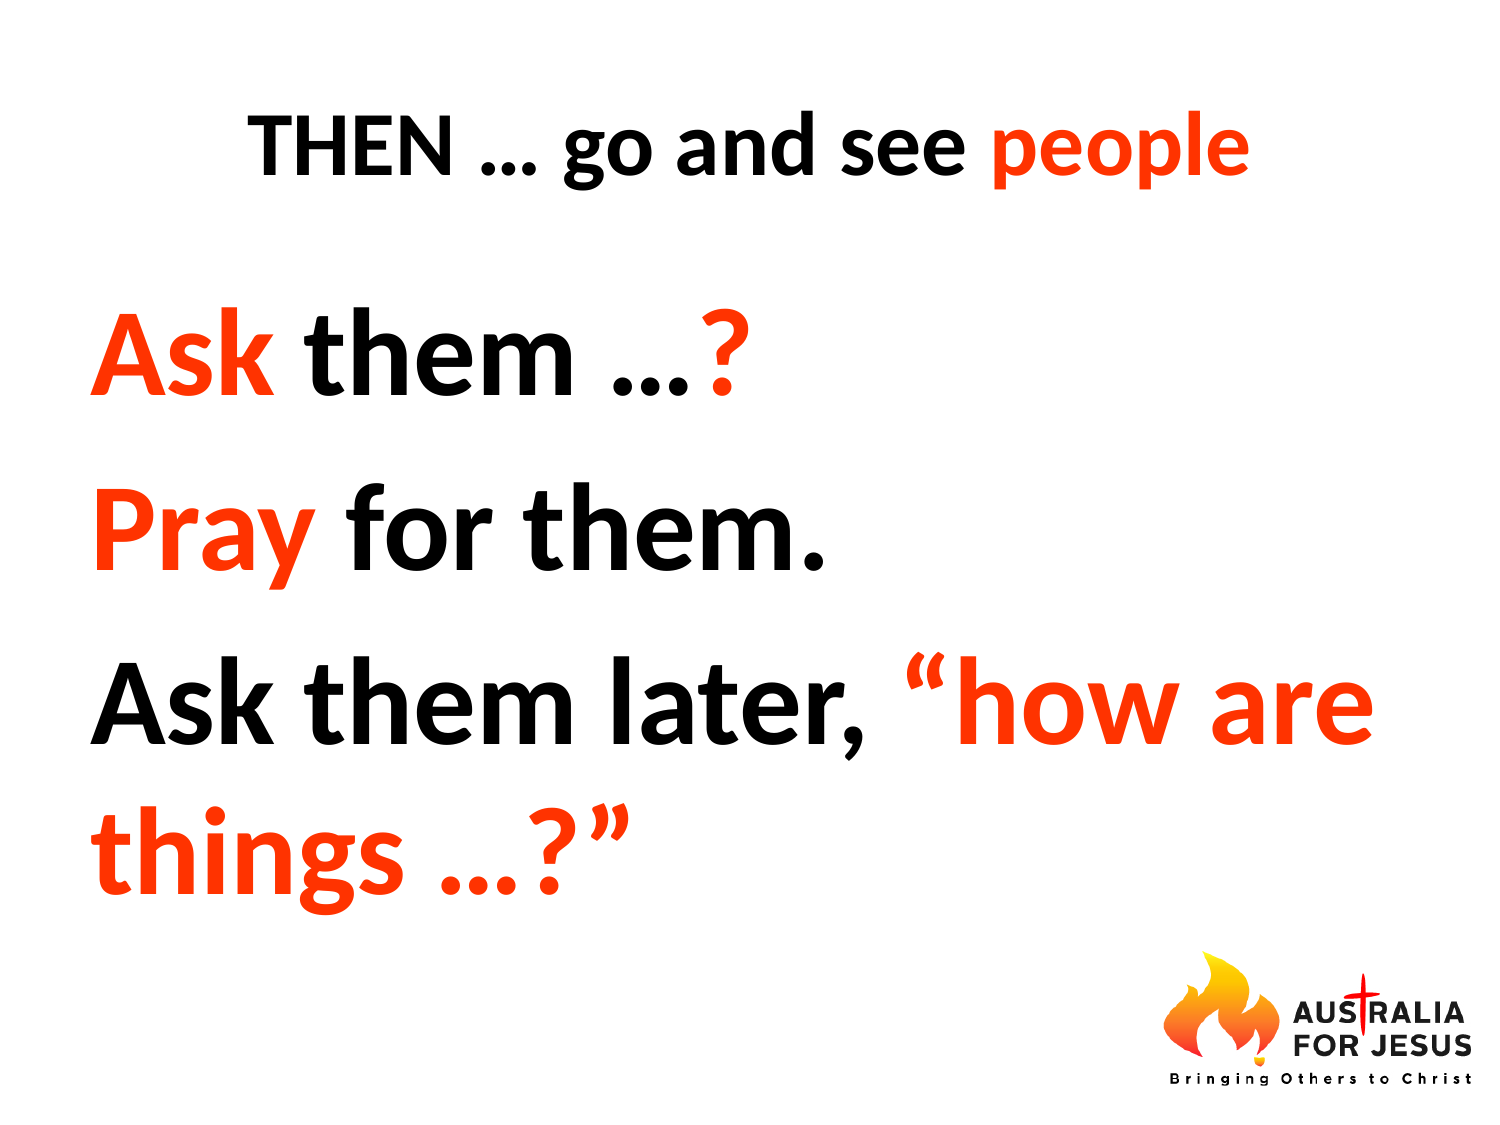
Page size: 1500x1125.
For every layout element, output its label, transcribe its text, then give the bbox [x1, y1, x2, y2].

list Ask them …? Pray for them. Ask them later, “how are things …?” [75, 262, 1425, 1005]
title THEN … go and see people [75, 45, 1425, 233]
picture [1163, 950, 1471, 1086]
